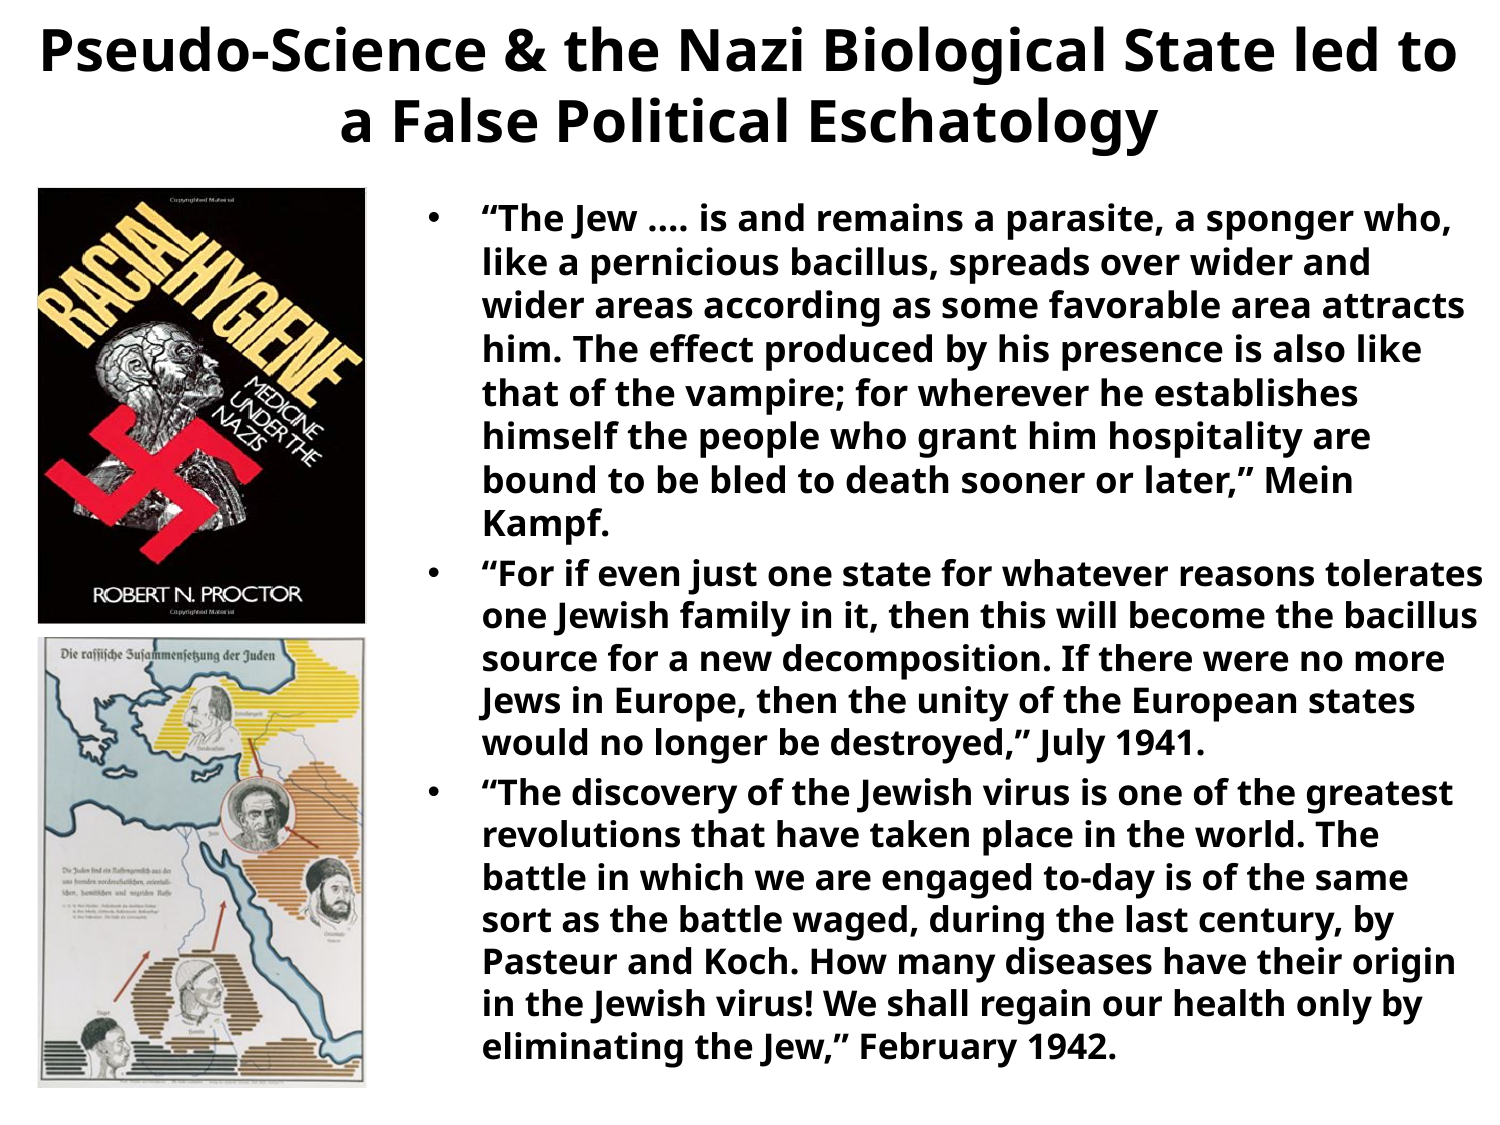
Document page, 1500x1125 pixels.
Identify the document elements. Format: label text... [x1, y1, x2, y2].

picture [37, 637, 367, 1088]
title Pseudo-Science & the Nazi Biological State led to a False Political Eschatology [0, 4, 1500, 163]
picture [37, 187, 367, 624]
list “The Jew …. is and remains a parasite, a sponger who, like a pernicious bacillus, spreads over wider and wider areas according as some favorable area attracts him. The effect produced by his presence is also like that of the vampire; for wherever he establishes himself the people who grant him hospitality are bound to be bled to death sooner or later,” Mein Kampf. “For if even just one state for whatever reasons tolerates one Jewish family in it, then this will become the bacillus source for a new decomposition. If there were no more Jews in Europe, then the unity of the European states would no longer be destroyed,” July 1941. “The discovery of the Jewish virus is one of the greatest revolutions that have taken place in the world. The battle in which we are engaged to-day is of the same sort as the battle waged, during the last century, by Pasteur and Koch. How many diseases have their origin in the Jewish virus! We shall regain our health only by eliminating the Jew,” February 1942. [412, 187, 1500, 1088]
